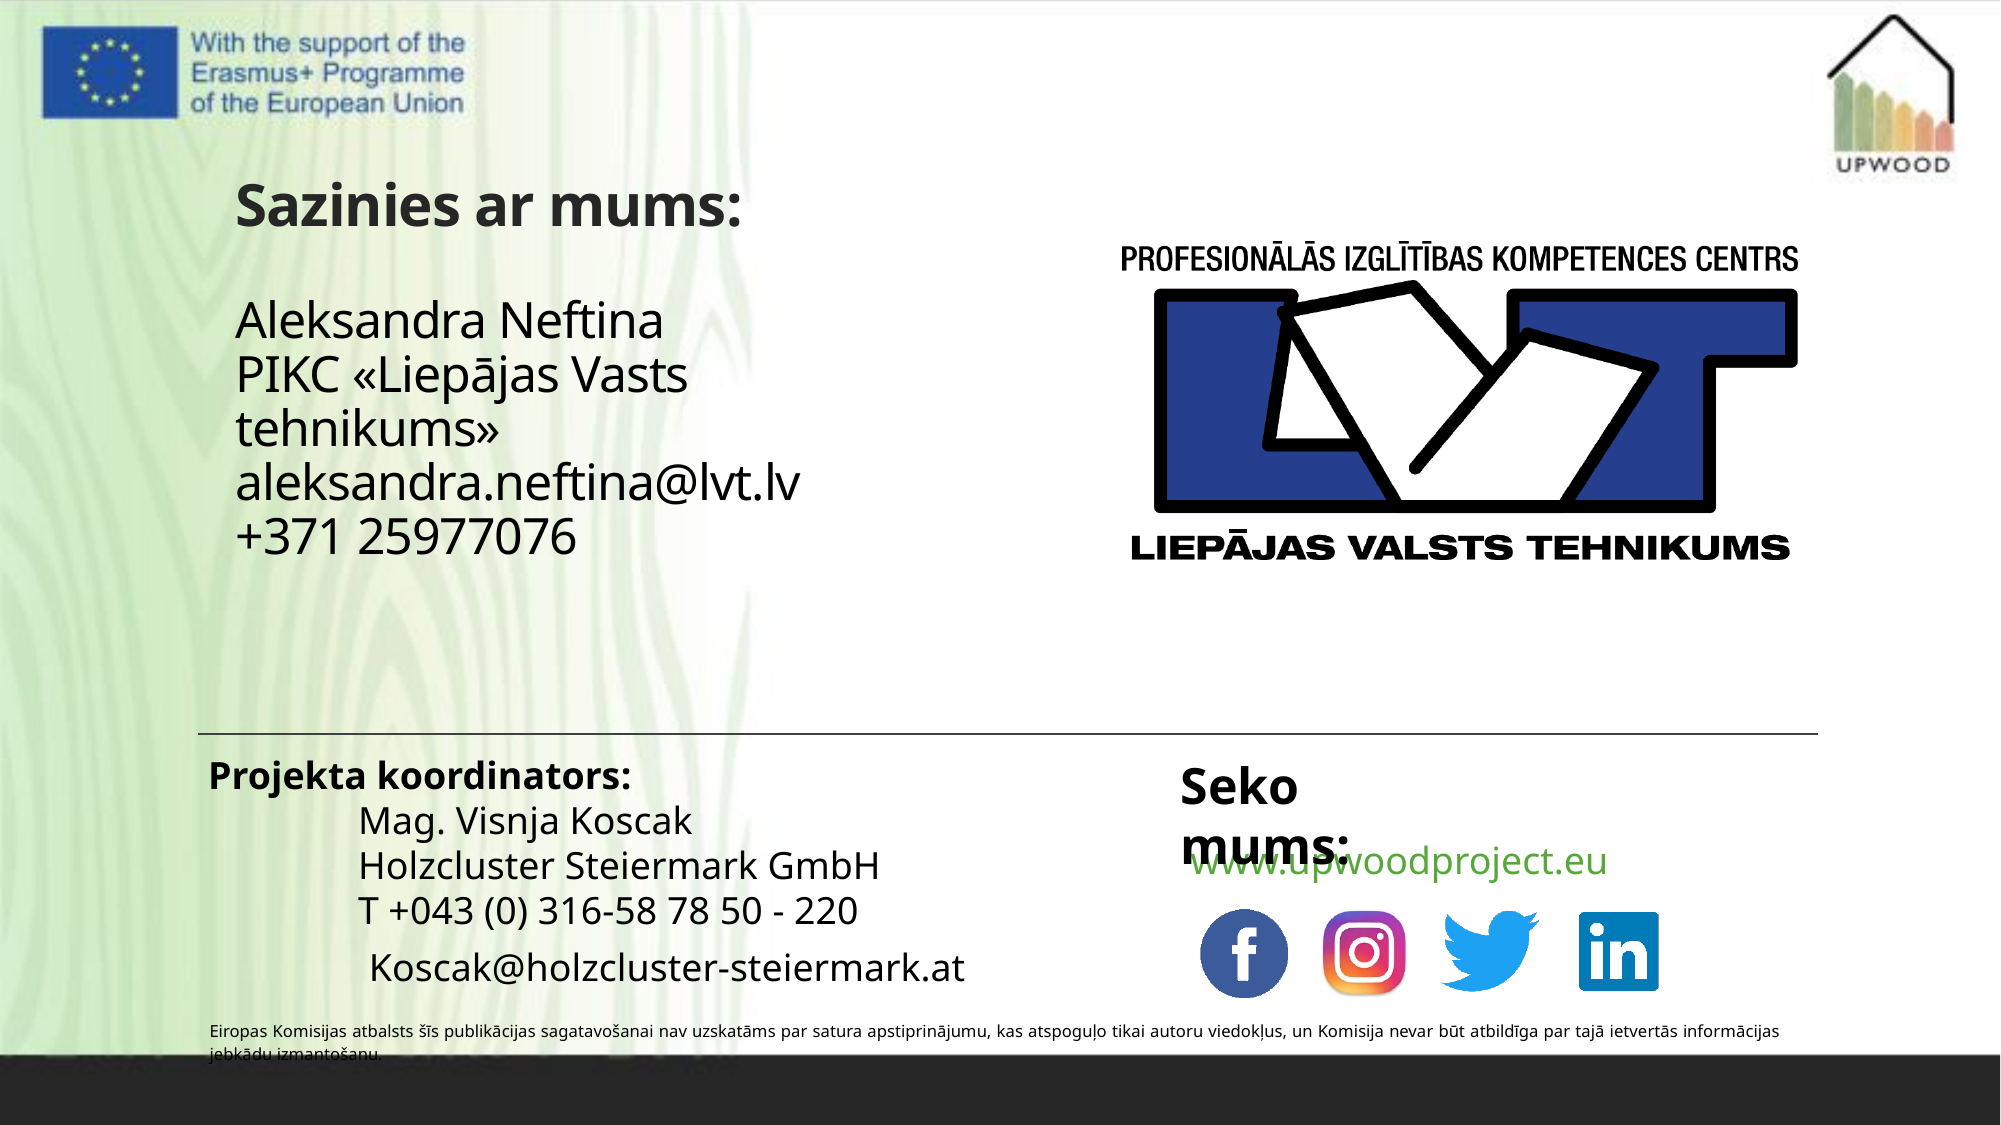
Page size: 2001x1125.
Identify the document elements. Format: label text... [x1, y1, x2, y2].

text_box Eiropas Komisijas atbalsts šīs publikācijas sagatavošanai nav uzskatāms par satura apstiprinājumu, kas atspoguļo tikai autoru viedokļus, un Komisija nevar būt atbildīga par tajā ietvertās informācijas jebkādu izmantošanu. [194, 1010, 1798, 1067]
title Sazinies ar mums: Aleksandra Neftina PIKC «Liepājas Vasts tehnikums» aleksandra.neftina@lvt.lv +371 25977076 [220, 156, 940, 635]
text_box Koscak@holzcluster-steiermark.at [354, 936, 1043, 997]
text_box Projekta koordinators: Mag. Visnja Koscak Holzcluster Steiermark GmbH T +043 (0) 316-58 78 50 - 220 [193, 744, 1024, 940]
picture [0, 0, 2001, 1125]
text_box Seko mums: [1166, 747, 1458, 883]
text_box www.upwoodproject.eu [1175, 829, 1865, 896]
